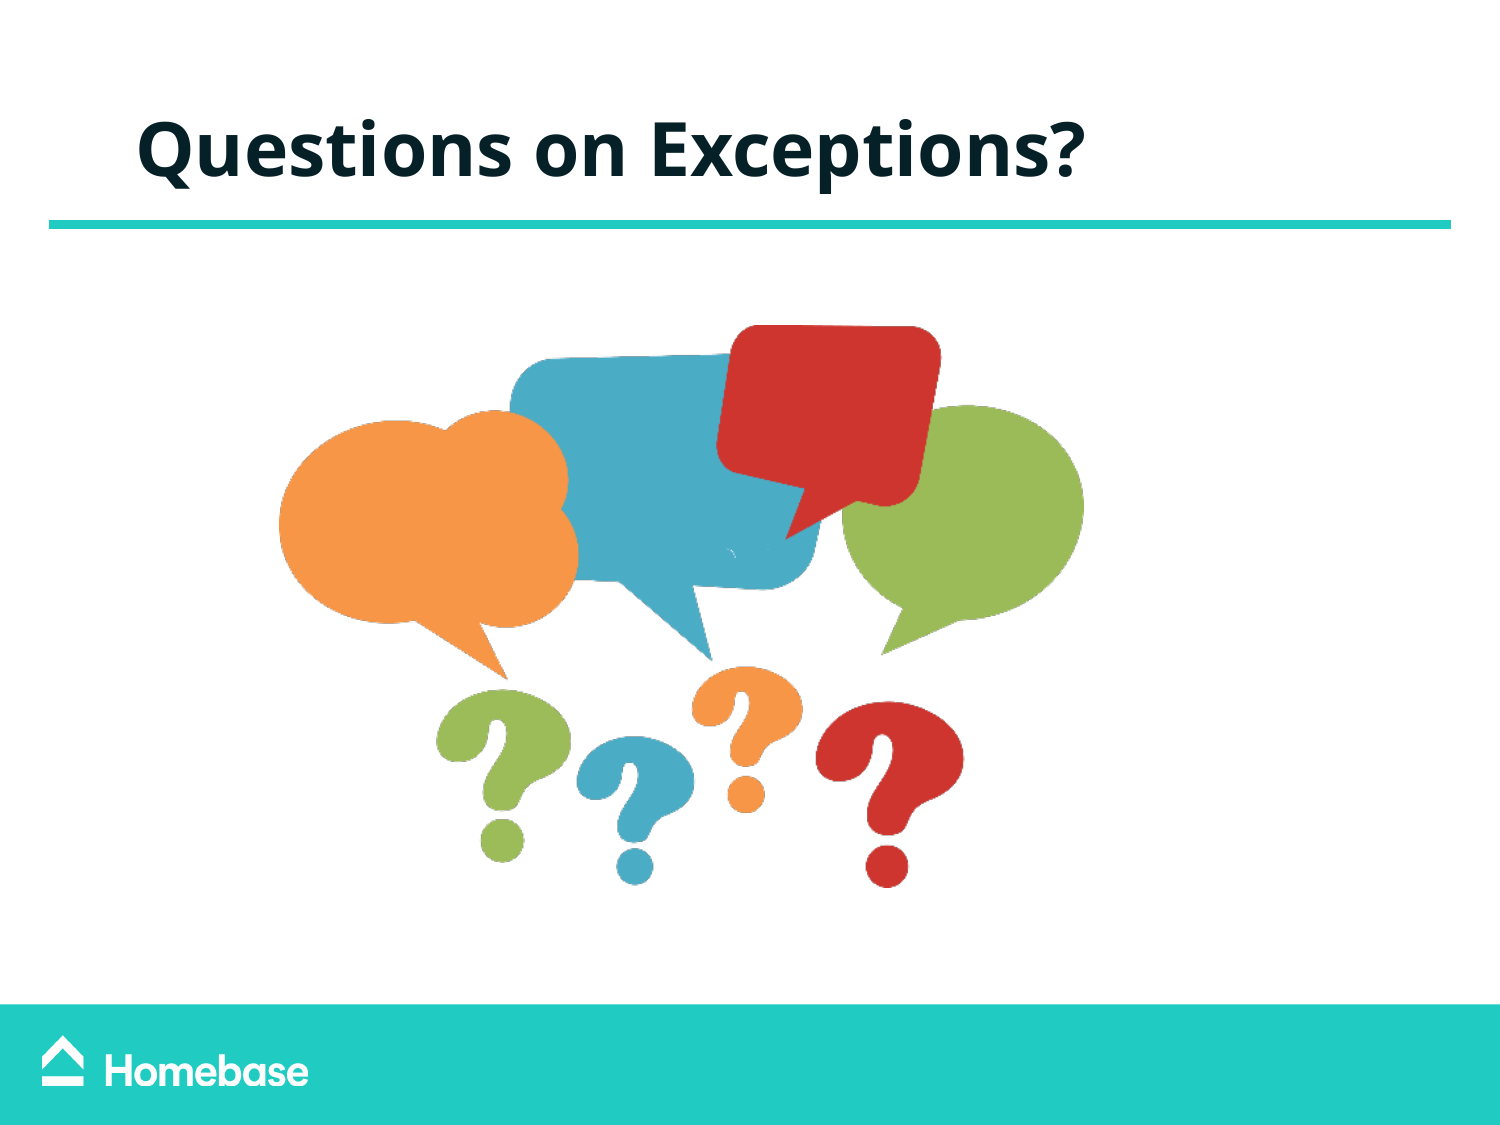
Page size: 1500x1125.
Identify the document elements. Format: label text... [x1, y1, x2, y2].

list Questions on Exceptions? [82, 34, 1418, 201]
picture [279, 325, 1084, 888]
